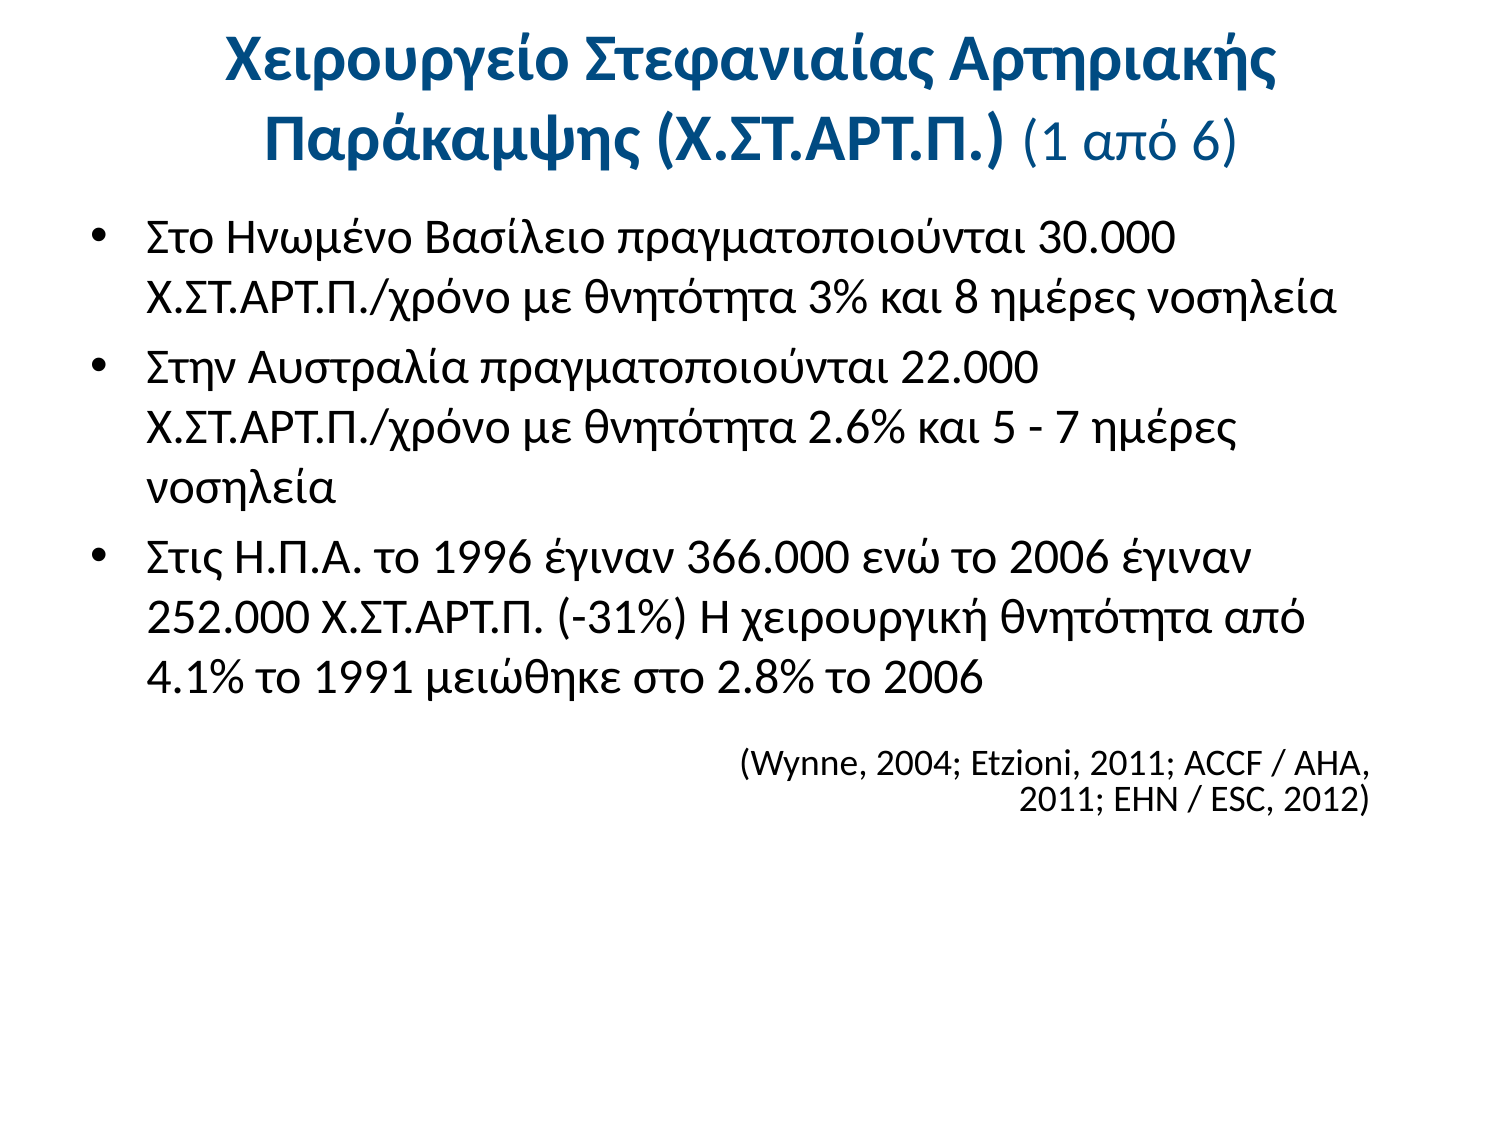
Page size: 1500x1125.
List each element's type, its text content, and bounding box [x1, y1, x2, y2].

title Χειρουργείο Στεφανιαίας Αρτηριακής Παράκαμψης (Χ.ΣΤ.ΑΡΤ.Π.) (1 από 6) [76, 19, 1427, 169]
list Στο Ηνωμένο Βασίλειο πραγματοποιούνται 30.000 Χ.ΣΤ.ΑΡΤ.Π./χρόνο με θνητότητα 3% και 8 ημέρες νοσηλεία Στην Αυστραλία πραγματοποιούνται 22.000 Χ.ΣΤ.ΑΡΤ.Π./χρόνο με θνητότητα 2.6% και 5 - 7 ημέρες νοσηλεία Στις Η.Π.Α. το 1996 έγιναν 366.000 ενώ το 2006 έγιναν 252.000 Χ.ΣΤ.ΑΡΤ.Π. (-31%) Η χειρουργική θνητότητα από 4.1% το 1991 μειώθηκε στο 2.8% το 2006 [75, 196, 1425, 1024]
text_box (Wynne, 2004; Etzioni, 2011; ACCF / AHA, 2011; EHN / ESC, 2012) [714, 739, 1386, 827]
